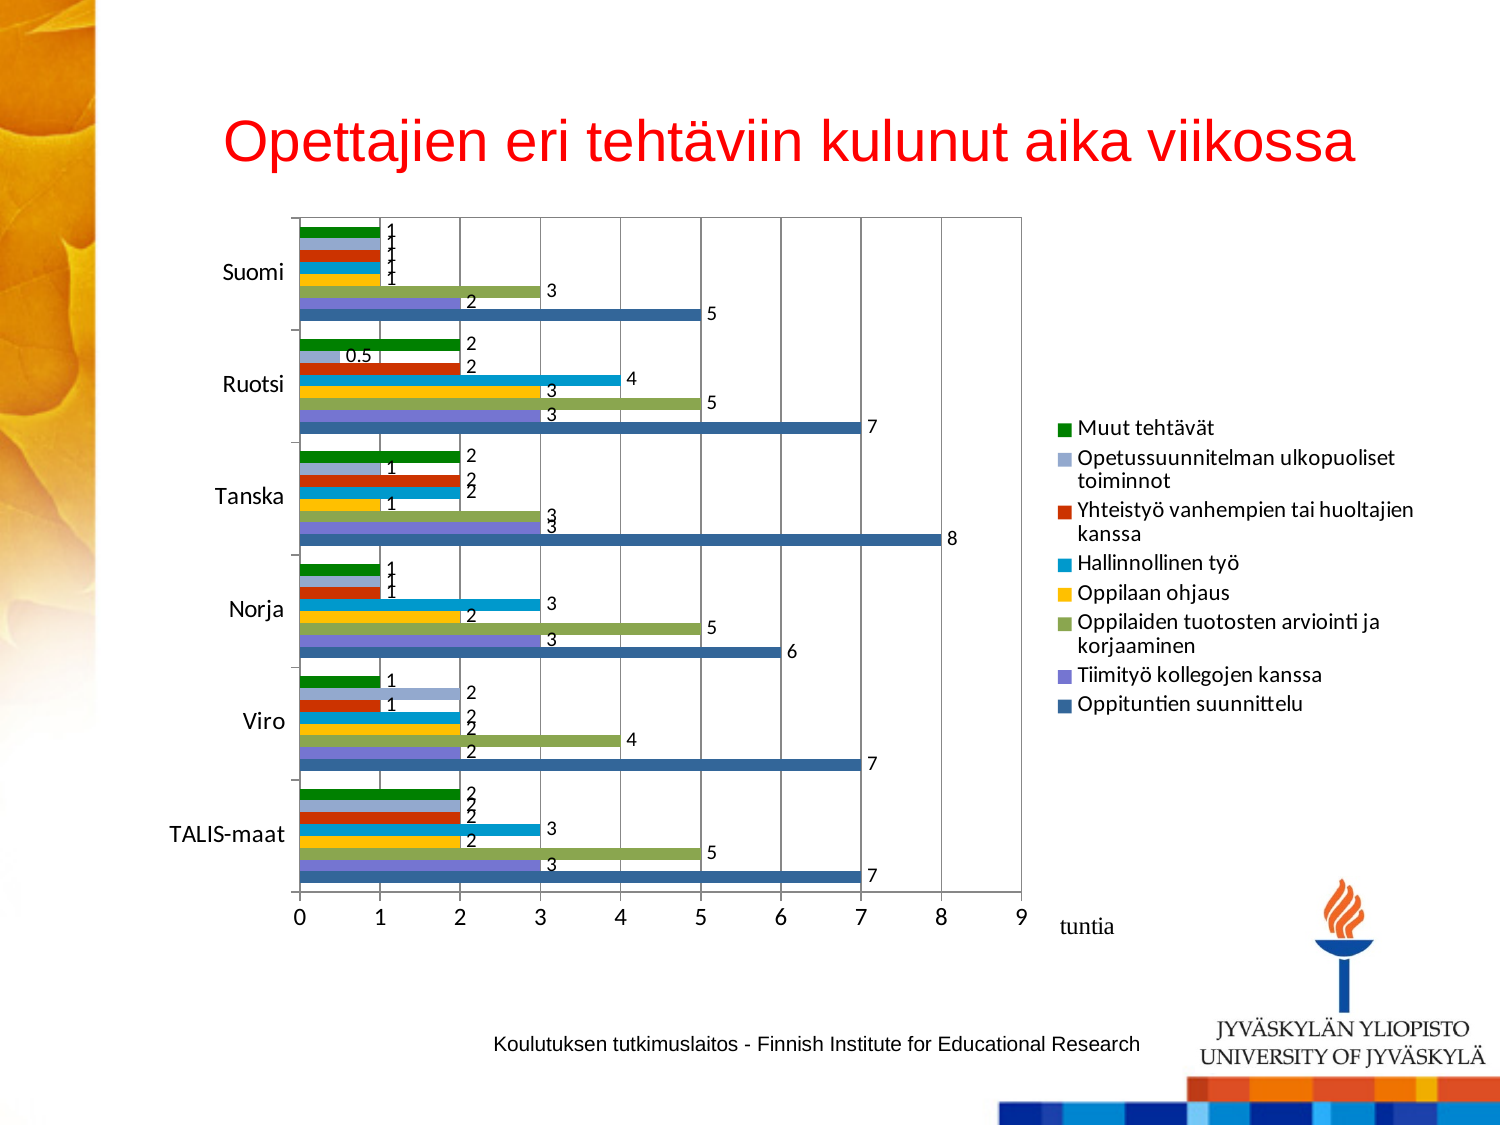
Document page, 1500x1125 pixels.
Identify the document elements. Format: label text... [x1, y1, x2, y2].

chart [145, 184, 1436, 953]
title Opettajien eri tehtäviin kulunut aika viikossa [145, 44, 1436, 183]
footer Koulutuksen tutkimuslaitos - Finnish Institute for Educational Research [478, 1022, 1176, 1078]
picture [0, 0, 1500, 1125]
